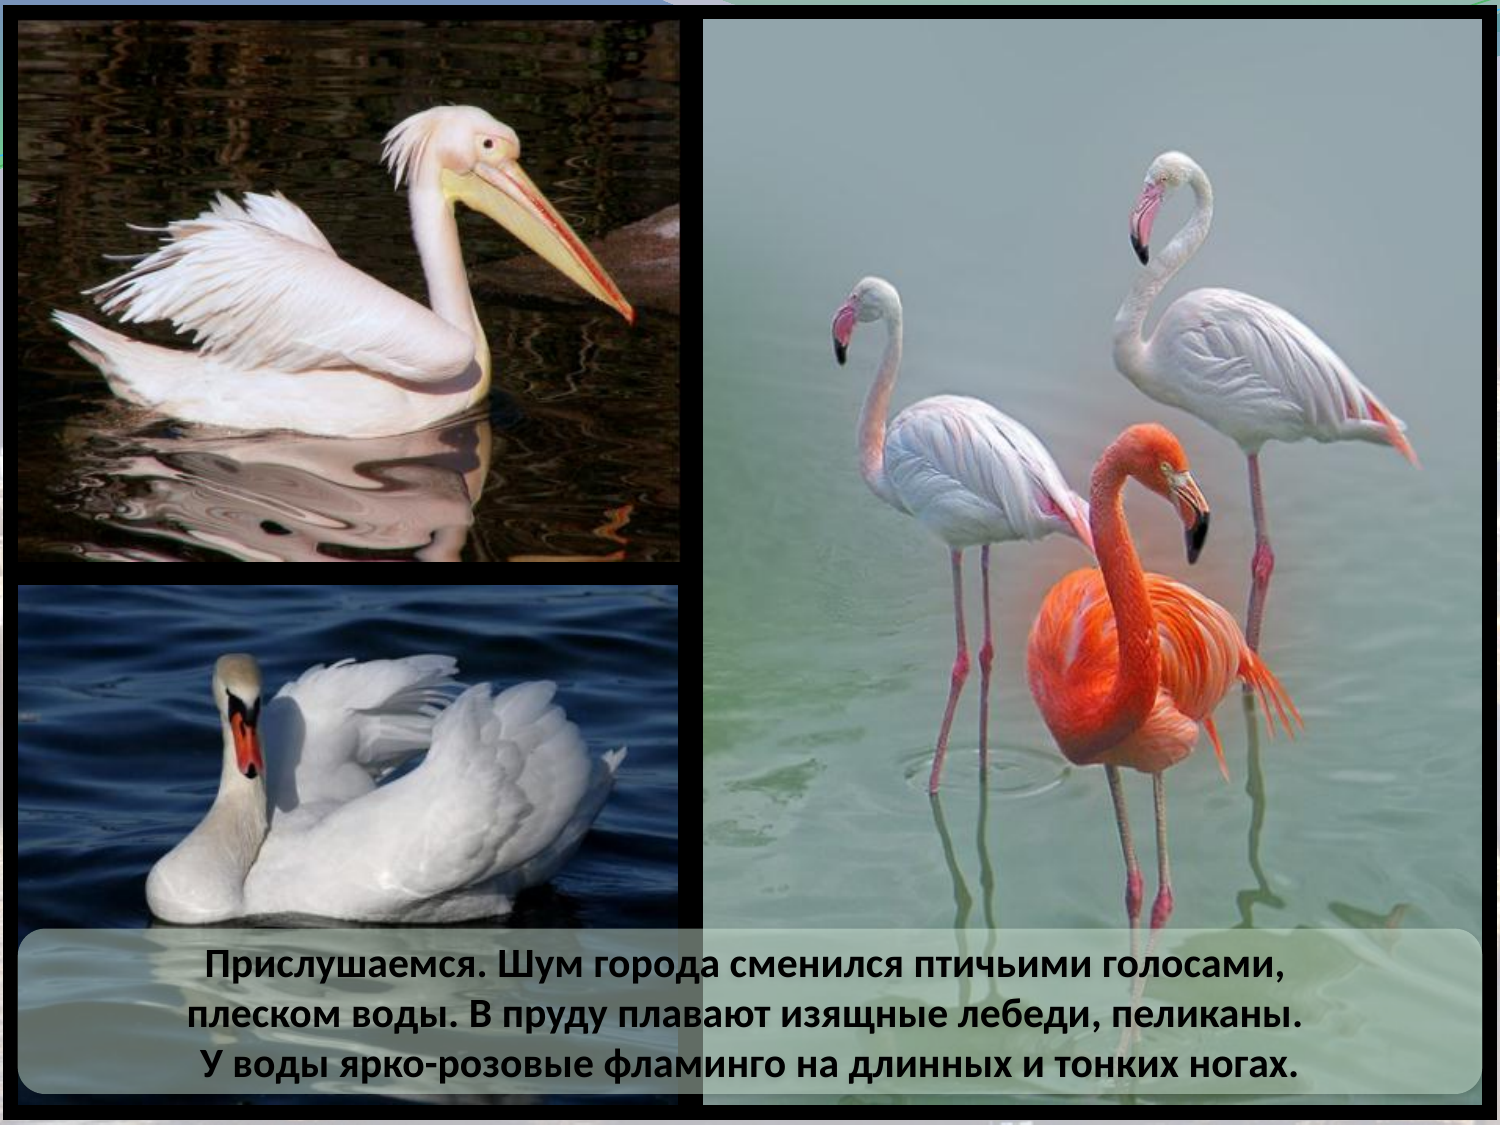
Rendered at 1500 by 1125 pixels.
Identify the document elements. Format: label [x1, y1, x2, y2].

text_box [686, 926, 695, 1097]
picture [702, 18, 1483, 1106]
picture [17, 18, 681, 563]
picture [17, 584, 679, 1106]
